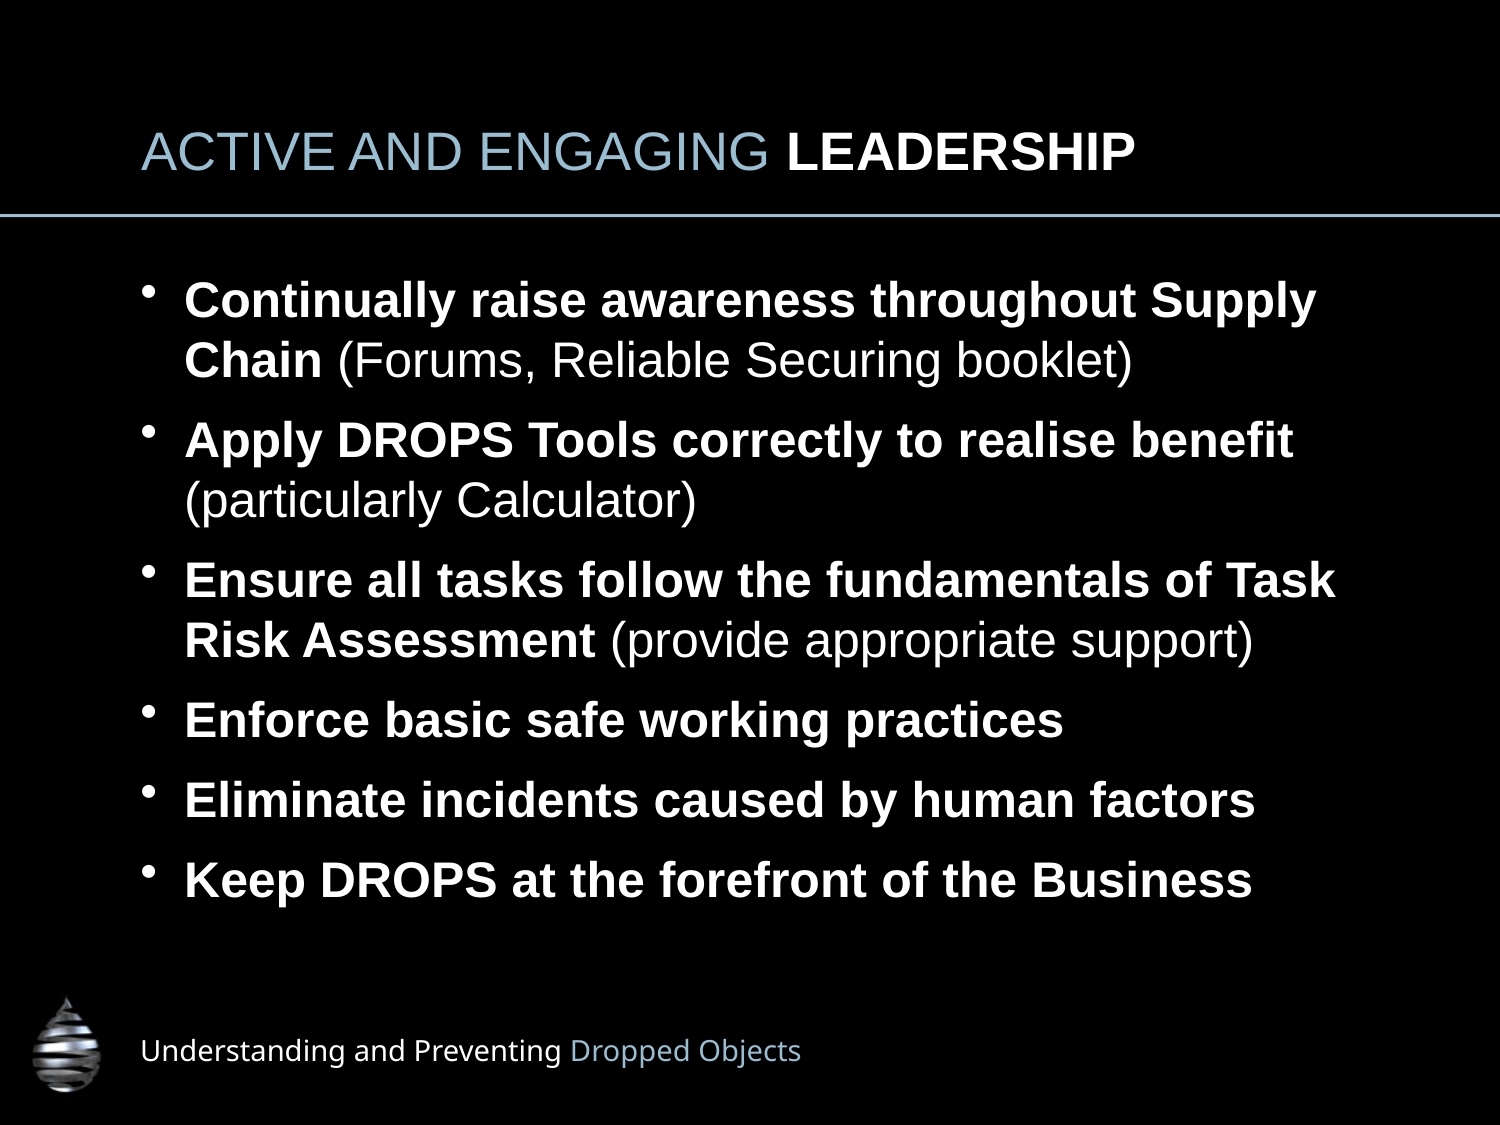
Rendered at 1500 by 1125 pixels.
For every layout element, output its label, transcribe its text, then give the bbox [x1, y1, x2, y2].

text_box Continually raise awareness throughout Supply Chain (Forums, Reliable Securing booklet) Apply DROPS Tools correctly to realise benefit (particularly Calculator) Ensure all tasks follow the fundamentals of Task Risk Assessment (provide appropriate support) Enforce basic safe working practices Eliminate incidents caused by human factors Keep DROPS at the forefront of the Business [125, 260, 1373, 1003]
title ACTIVE AND ENGAGING LEADERSHIP [126, 98, 1374, 199]
picture [0, 968, 1500, 1116]
